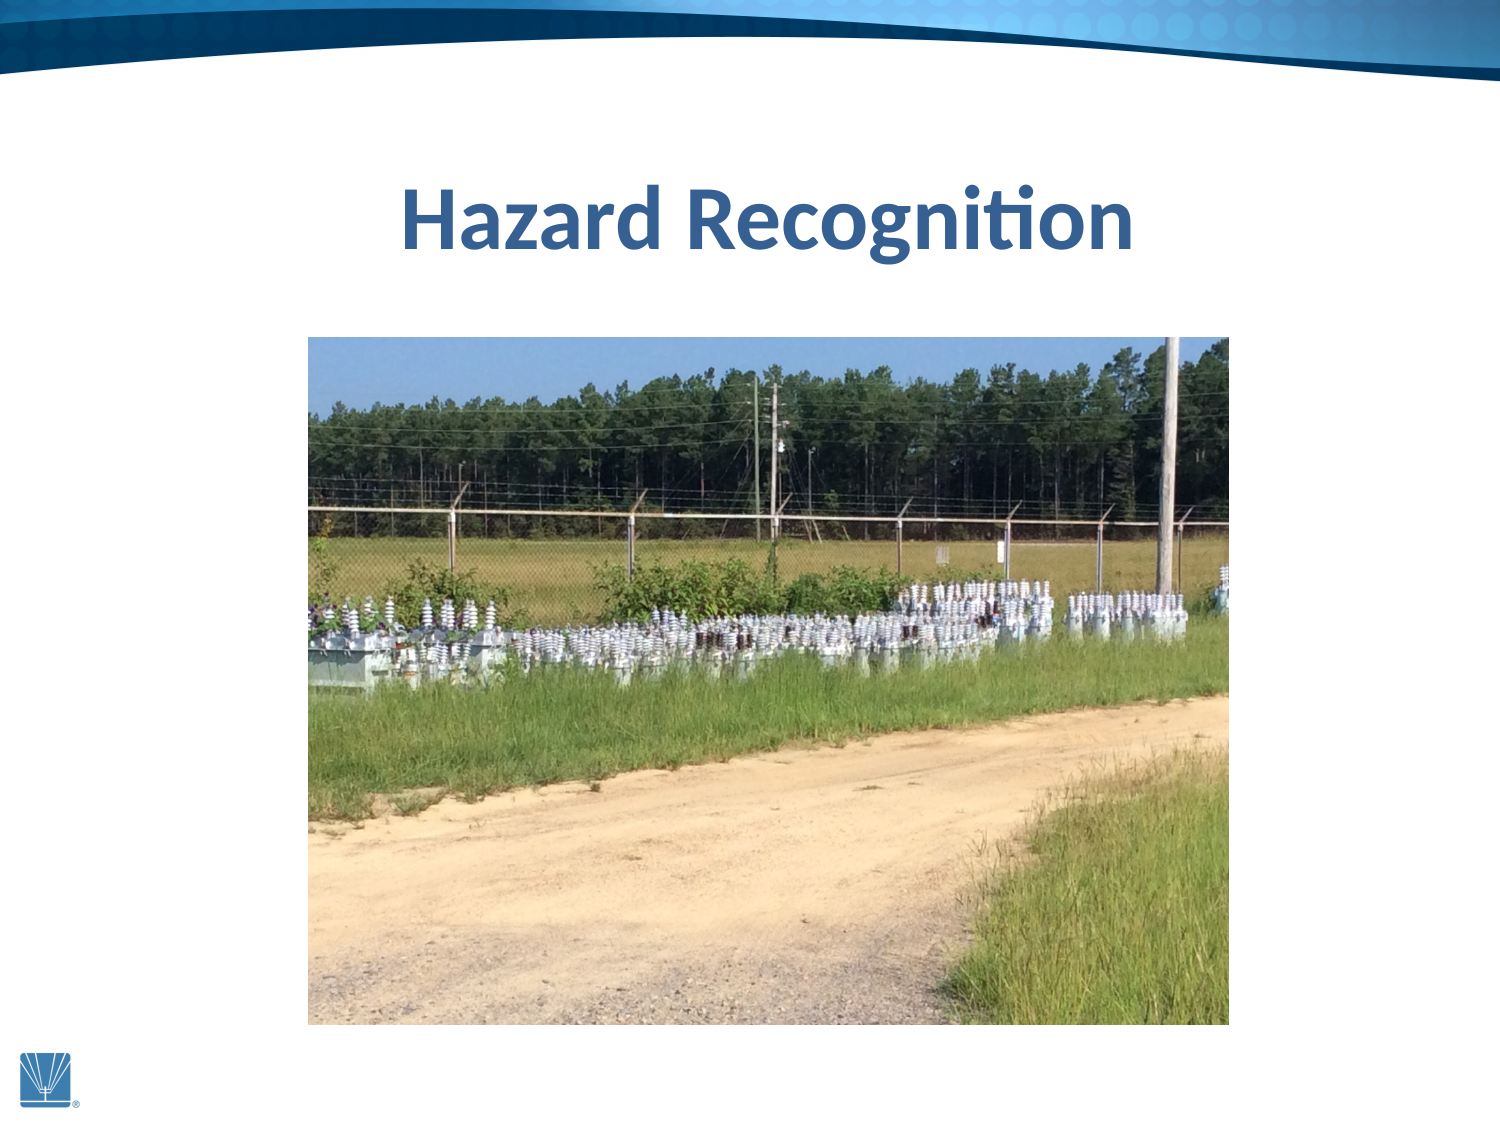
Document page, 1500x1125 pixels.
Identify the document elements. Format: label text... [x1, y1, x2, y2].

title Hazard Recognition [112, 137, 1425, 288]
picture [0, 0, 1500, 1125]
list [308, 337, 1230, 1026]
